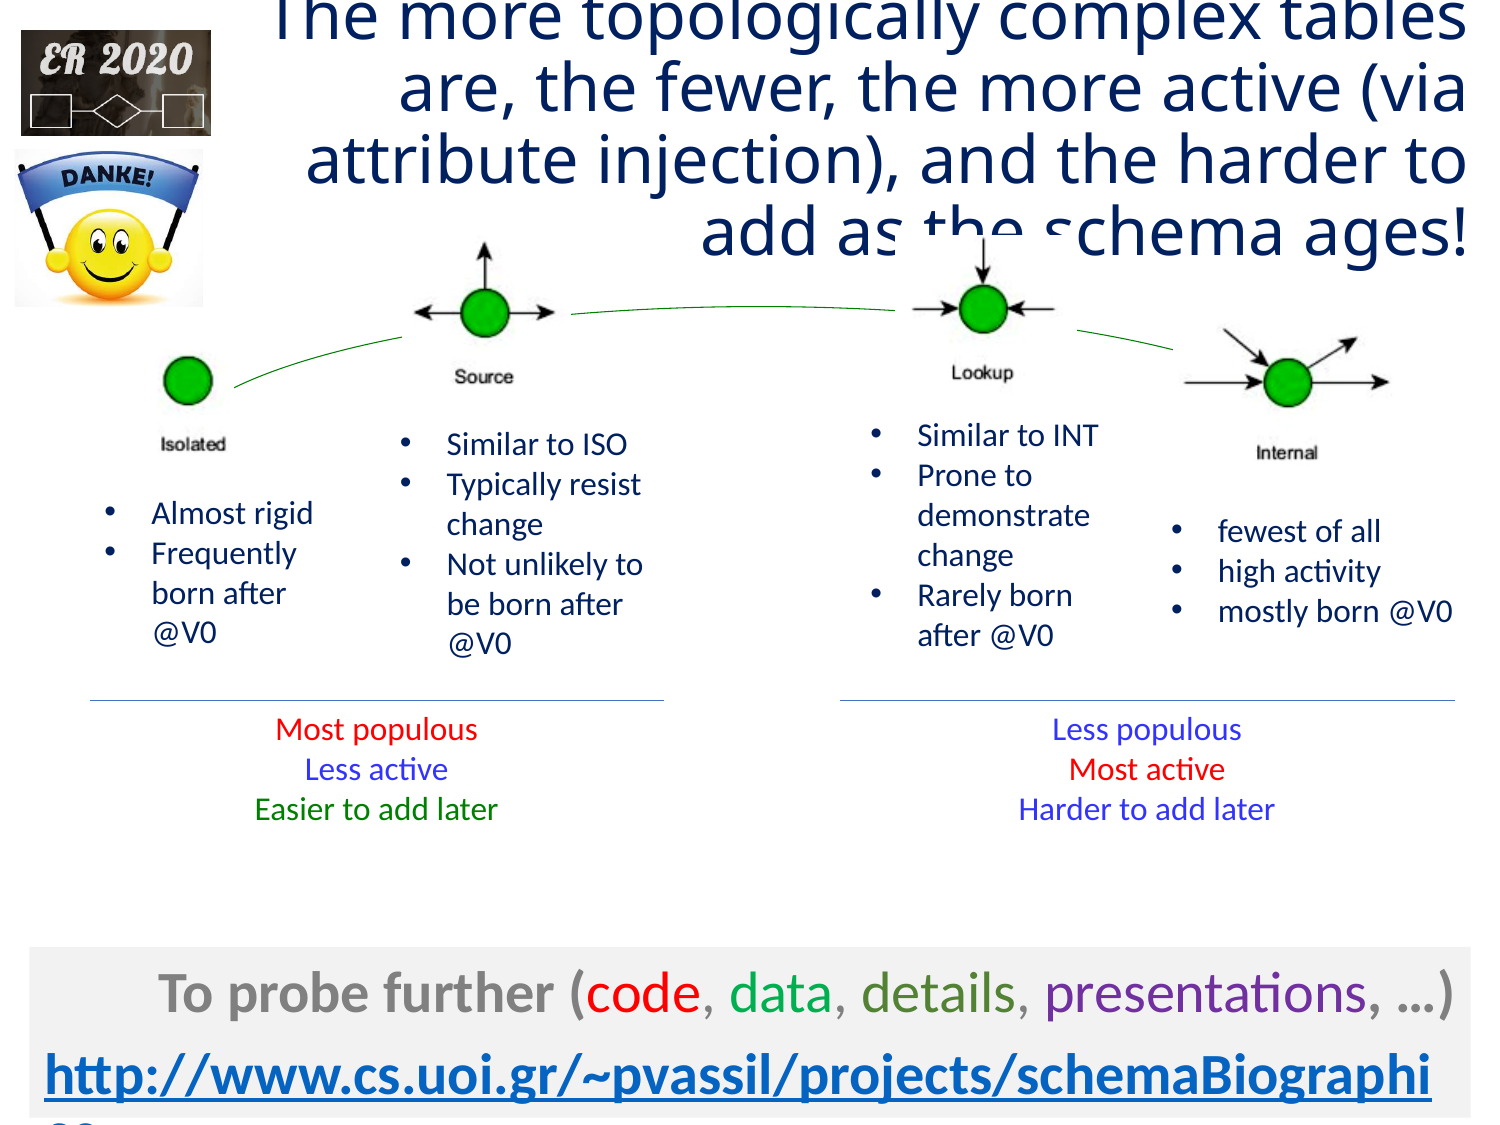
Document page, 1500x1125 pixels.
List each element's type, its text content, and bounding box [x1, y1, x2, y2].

picture [1173, 310, 1397, 472]
text_box [234, 306, 1173, 463]
text_box To probe further (code, data, details, presentations, …) http://www.cs.uoi.gr/~pvassil/projects/schemaBiographies [29, 946, 1471, 1118]
picture [402, 234, 571, 393]
text_box Less populous Most active Harder to add later [950, 701, 1344, 835]
text_box Most populous Less active Easier to add later [179, 701, 574, 835]
picture [21, 30, 211, 136]
title The more topologically complex tables are, the fewer, the more active (via attribute injection), and the harder to add as the schema ages! [191, 17, 1486, 235]
picture [149, 349, 234, 463]
text_box fewest of all high activity mostly born @V0 [1156, 502, 1468, 637]
text_box Almost rigid Frequently born after @V0 [89, 483, 361, 658]
slide_number 31 [1059, 1042, 1397, 1103]
picture [895, 235, 1077, 395]
picture [14, 149, 203, 307]
text_box Similar to ISO Typically resist change Not unlikely to be born after @V0 [384, 414, 671, 670]
text_box Similar to INT Prone to demonstrate change Rarely born after @V0 [855, 405, 1142, 660]
